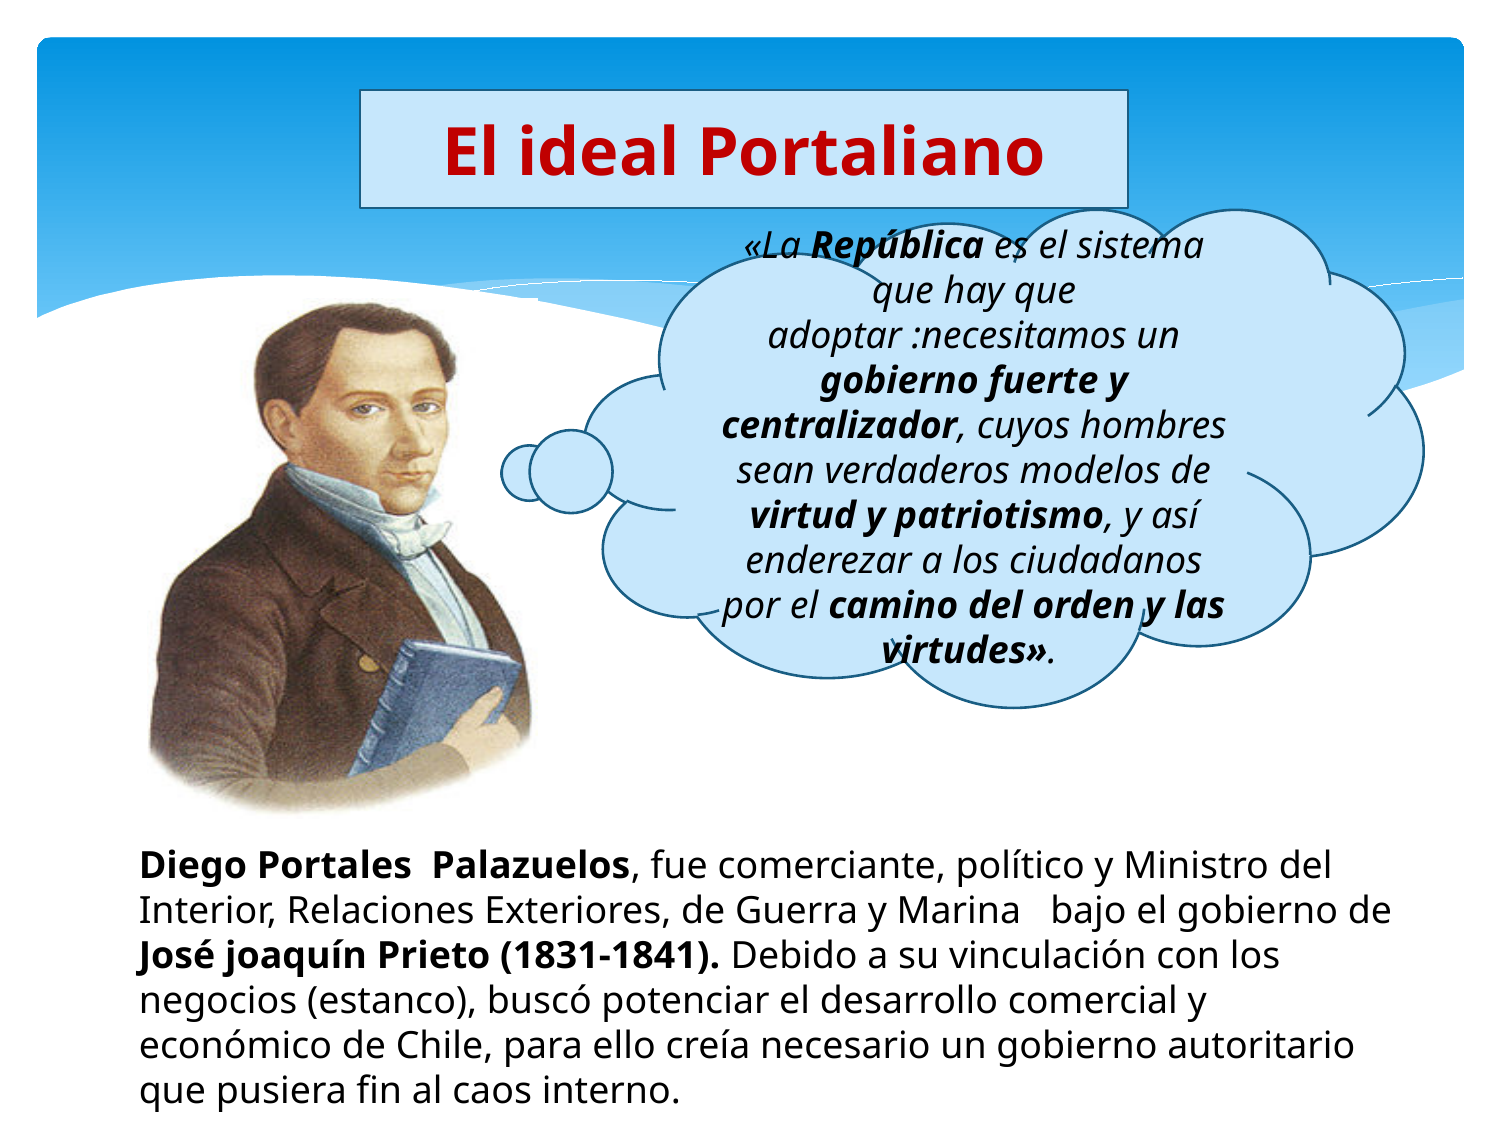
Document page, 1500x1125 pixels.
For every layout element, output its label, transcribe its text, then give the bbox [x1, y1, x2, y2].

text_box Diego Portales Palazuelos, fue comerciante, político y Ministro del Interior, Relaciones Exteriores, de Guerra y Marina bajo el gobierno de José joaquín Prieto (1831-1841). Debido a su vinculación con los negocios (estanco), buscó potenciar el desarrollo comercial y económico de Chile, para ello creía necesario un gobierno autoritario que pusiera fin al caos interno. [123, 834, 1424, 1119]
text_box «La República es el sistema que hay que adoptar :necesitamos un gobierno fuerte y centralizador, cuyos hombres sean verdaderos modelos de virtud y patriotismo, y así enderezar a los ciudadanos por el camino del orden y las virtudes». [544, 208, 1425, 710]
text_box El ideal Portaliano [359, 89, 1129, 209]
picture [147, 298, 538, 820]
